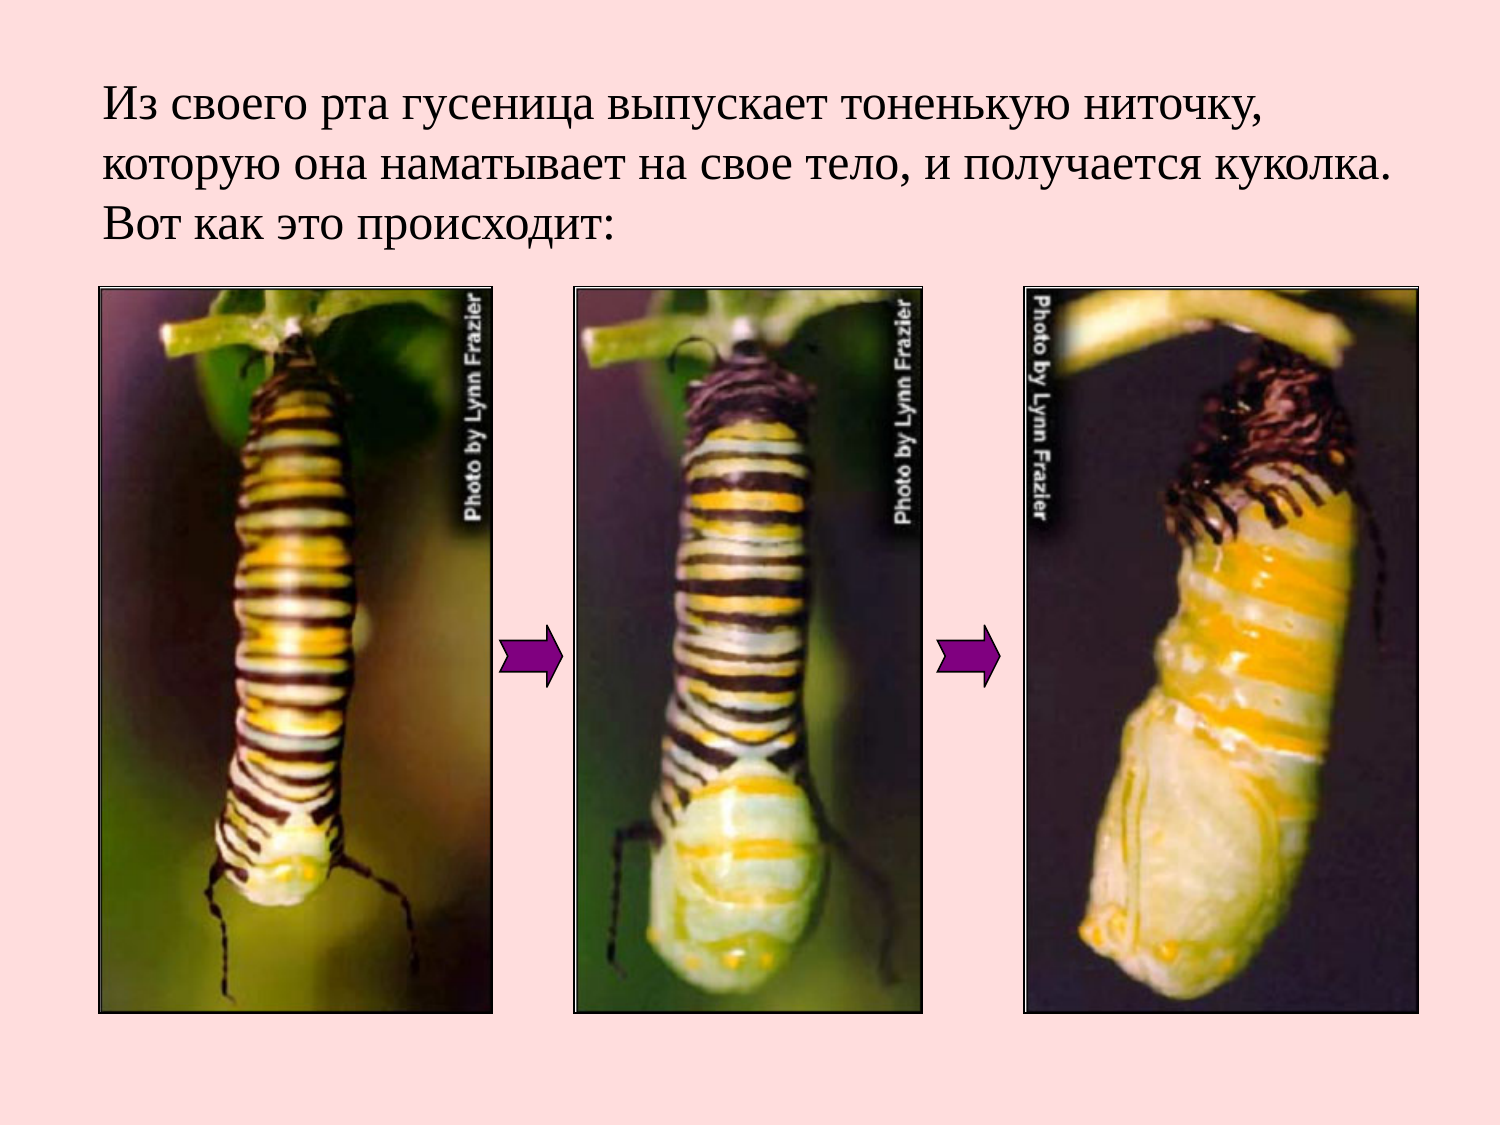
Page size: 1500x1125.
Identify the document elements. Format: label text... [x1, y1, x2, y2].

picture [1024, 287, 1419, 1013]
picture [574, 287, 922, 1013]
text_box Из своего рта гусеница выпускает тоненькую ниточку, которую она наматывает на свое тело, и получается куколка. Вот как это происходит: [87, 62, 1441, 258]
text_box [499, 624, 563, 688]
picture [99, 287, 492, 1013]
text_box [937, 624, 1000, 688]
